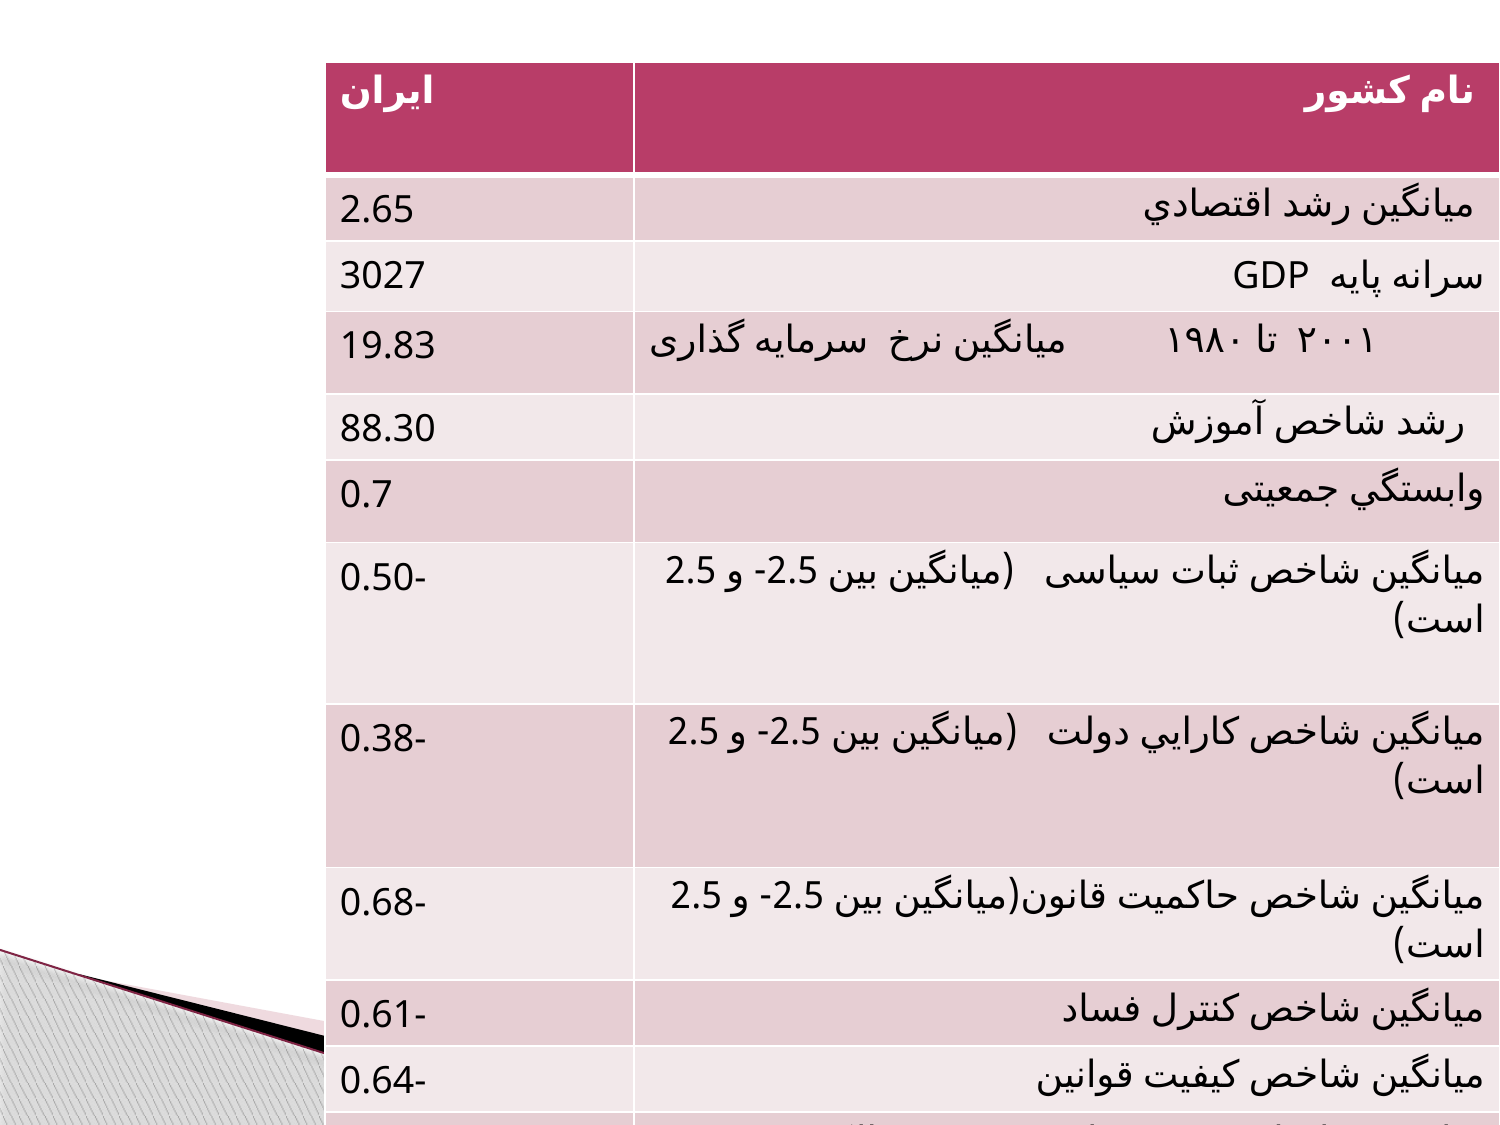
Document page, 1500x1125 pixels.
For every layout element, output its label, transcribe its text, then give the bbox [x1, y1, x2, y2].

table_cell 19.83 [326, 312, 633, 393]
table_cell 88.30 [326, 395, 633, 459]
table_cell ميانگين شاخص کارايي دولت (میانگین بین 2.5- و 2.5 است) [635, 705, 1499, 867]
table_cell ٢٠٠١ تا ١٩٨٠ میانگین نرخ سرمایه گذاری [635, 312, 1499, 393]
table_cell 0.38- [326, 705, 633, 867]
table_cell 5.90 [326, 1113, 633, 1125]
table_cell 0.7 [326, 461, 633, 542]
table_cell 0.61- [326, 981, 633, 1045]
table_cell 3027 [326, 242, 633, 311]
table_header ایران [326, 63, 633, 172]
table_header نام کشور [635, 63, 1499, 172]
table_cell 0.50- [326, 543, 633, 703]
table_cell ميانگين شاخص حاکميت قانون(میانگین بین 2.5- و 2.5 است) [635, 868, 1499, 979]
table_cell ميانگين شاخص ثبات سياسی (میانگین بین 2.5- و 2.5 است) [635, 543, 1499, 703]
table_cell 2.65 [326, 178, 633, 240]
table_cell ميانگين شاخص کنترل فساد [635, 981, 1499, 1045]
table_cell رشد شاخص آموزش [635, 395, 1499, 459]
table_cell وابستگي جمعيتی [635, 461, 1499, 542]
table_cell 0.68- [326, 868, 633, 979]
table_cell ميانگين شاخص کیفیت قوانین [635, 1047, 1499, 1111]
table_cell ميانگين رشد اقتصادي [635, 178, 1499, 240]
table_cell شاخص ساختار حقوقی و امنیت حقوق مالکیت (میانگین بین 1تا 10 ) [635, 1113, 1499, 1125]
table_cell 0.64- [326, 1047, 633, 1111]
table_cell سرانه پايه GDP [635, 242, 1499, 311]
